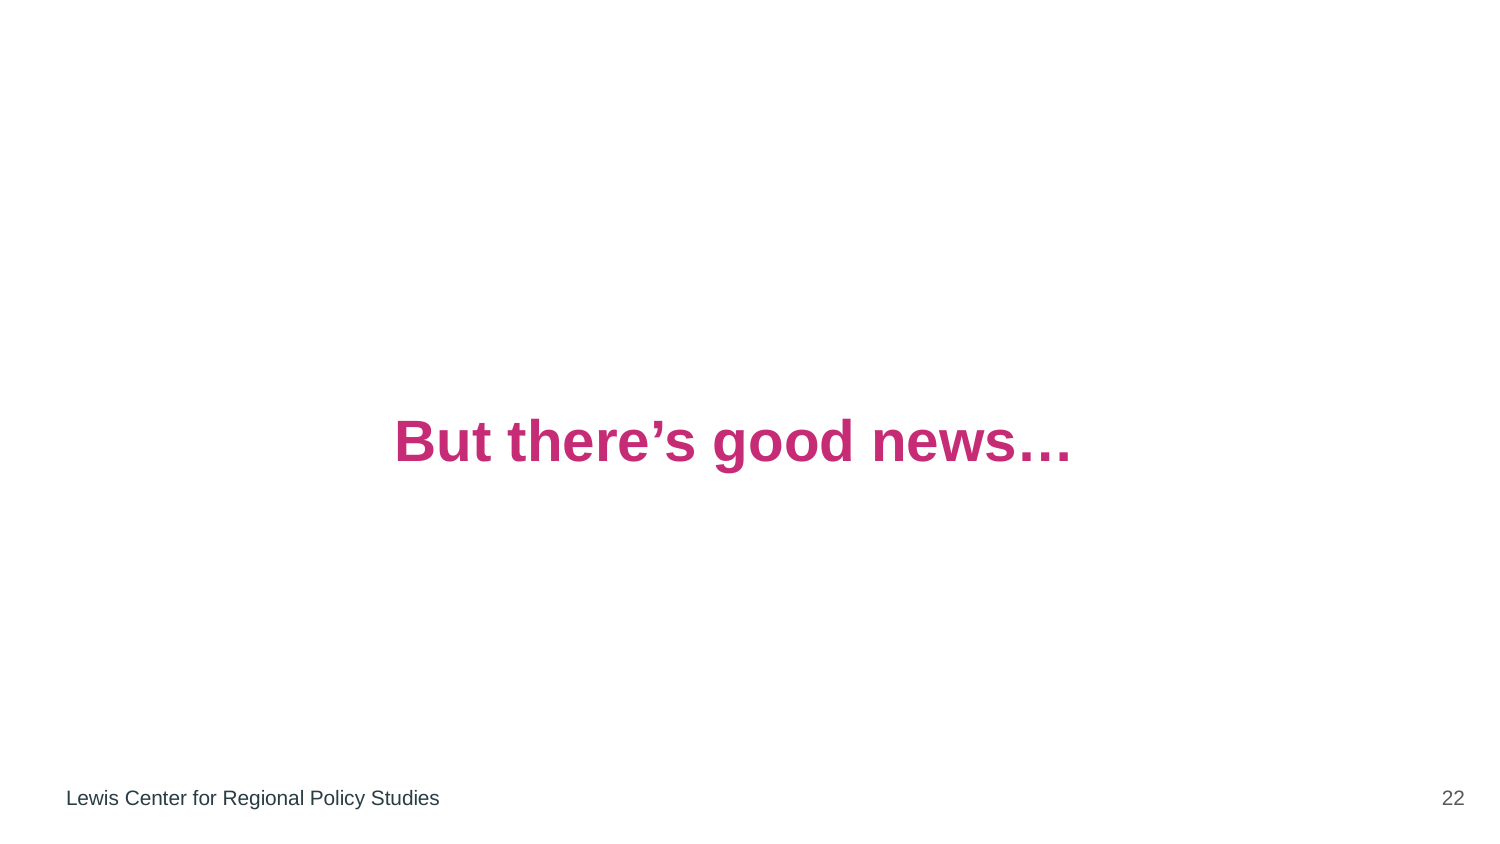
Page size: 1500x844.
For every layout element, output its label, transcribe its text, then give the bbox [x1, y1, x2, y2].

title But there’s good news… [80, 73, 1390, 803]
slide_number Lewis Center for Regional Policy Studies [51, 764, 479, 830]
slide_number 22 [1389, 764, 1480, 830]
